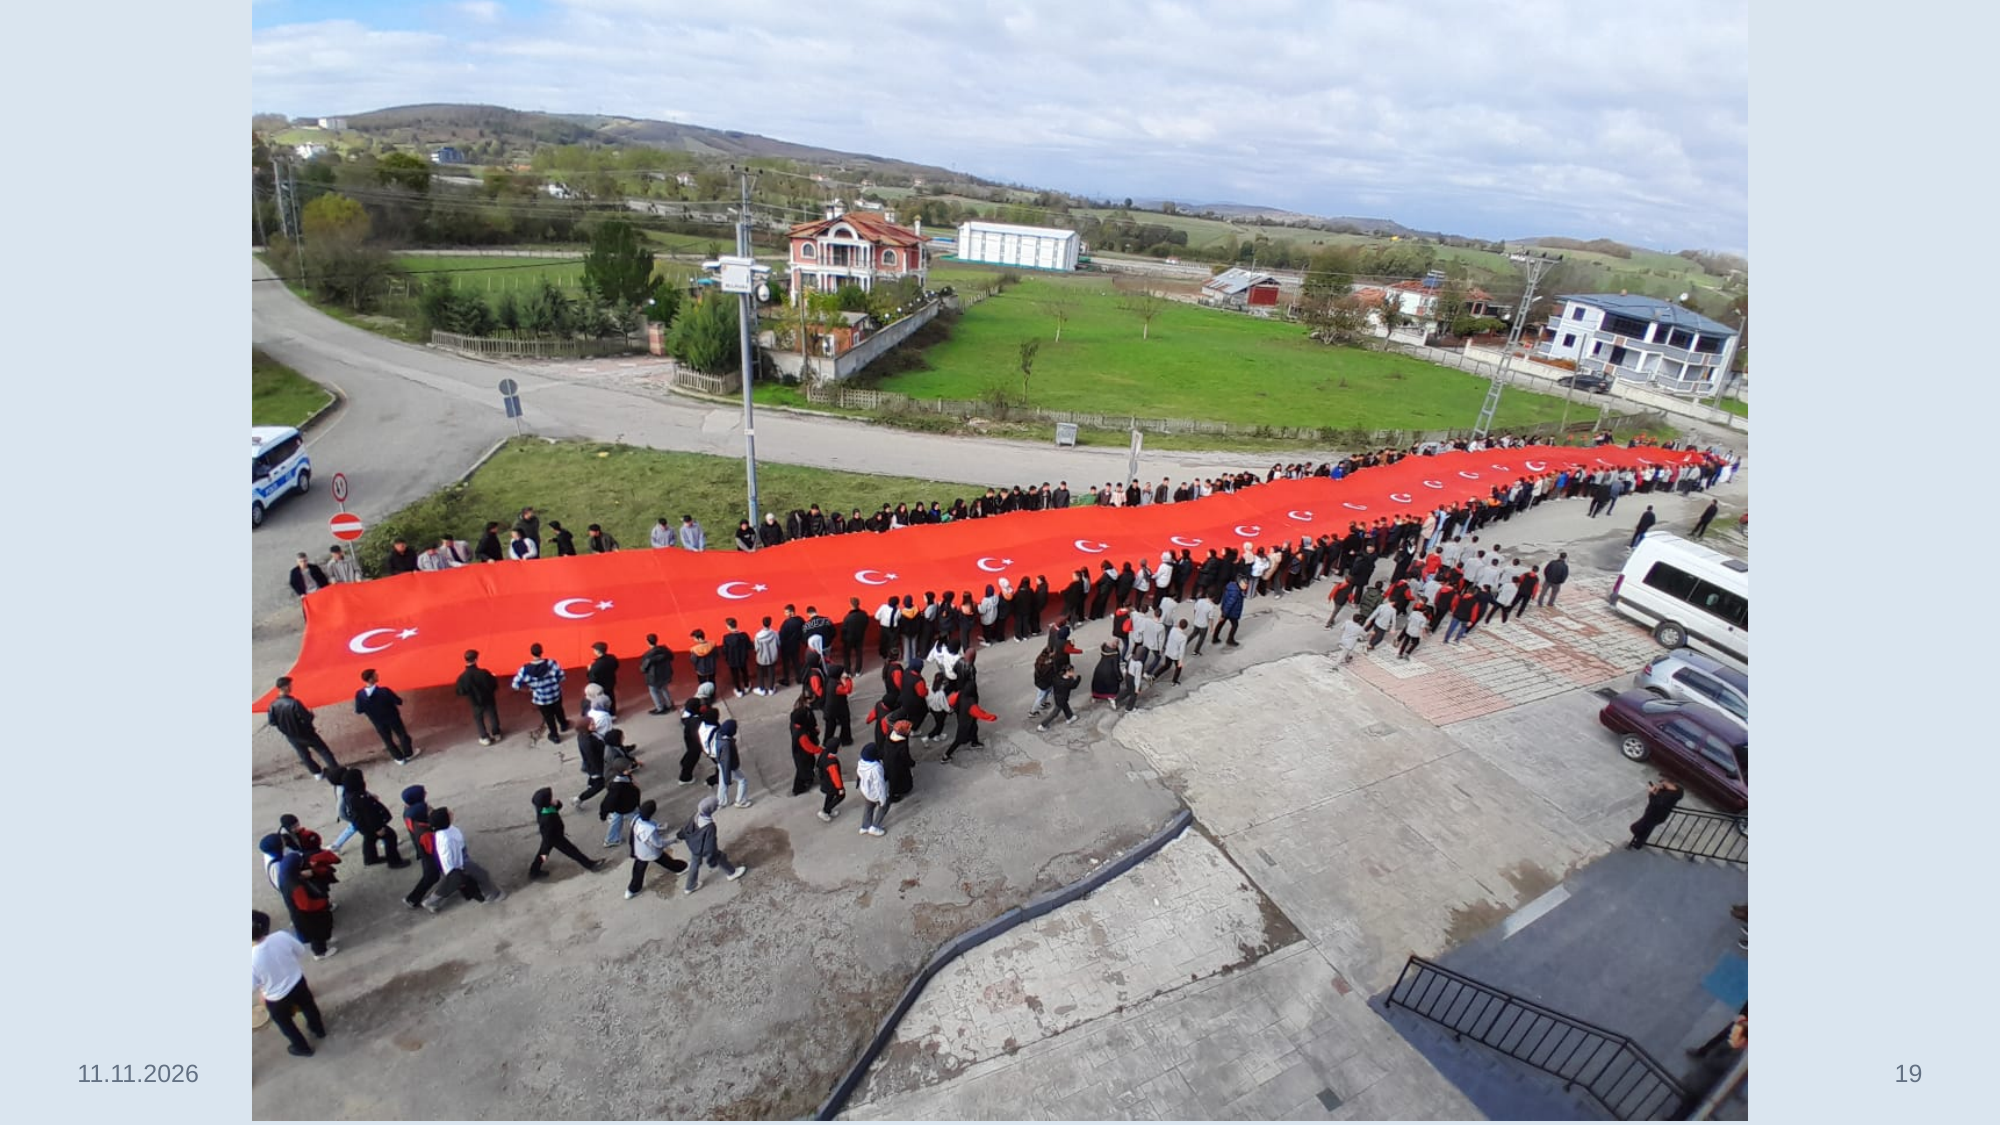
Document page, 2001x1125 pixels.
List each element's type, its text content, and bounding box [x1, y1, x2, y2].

slide_number 19 [1748, 1042, 1938, 1103]
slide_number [62, 1042, 252, 1103]
picture [252, 0, 1748, 1121]
